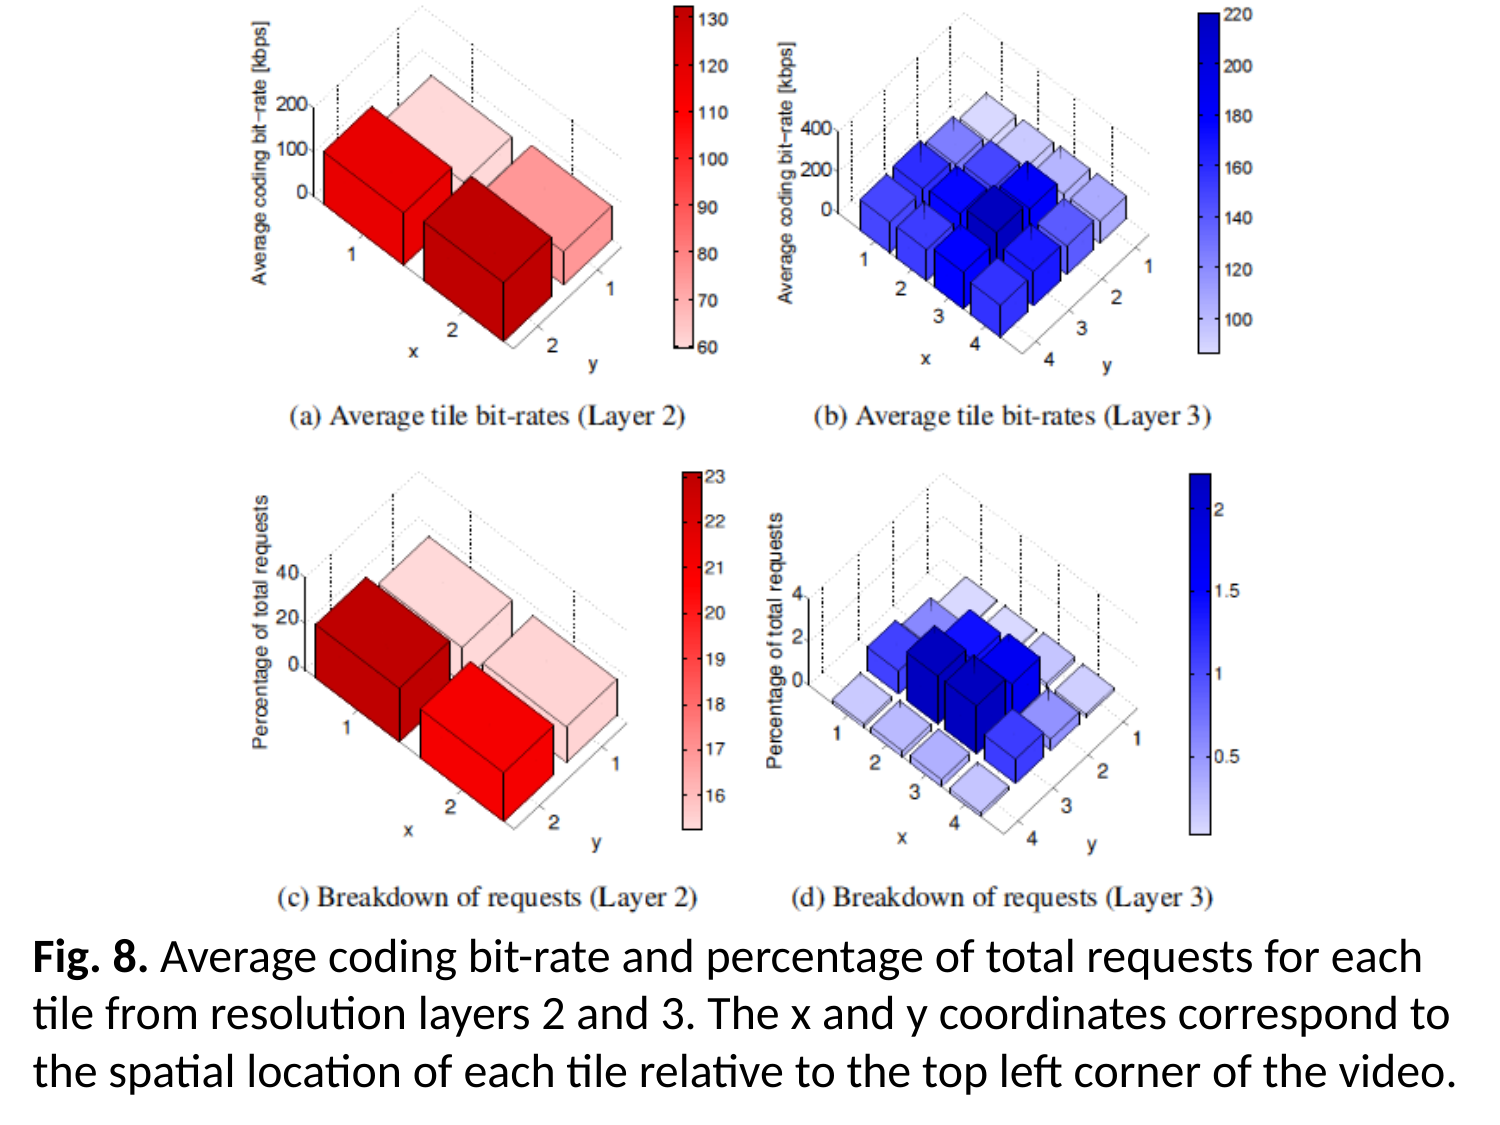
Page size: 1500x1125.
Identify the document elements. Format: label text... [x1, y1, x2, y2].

picture [232, 0, 1268, 918]
list Fig. 8. Average coding bit-rate and percentage of total requests for each tile from resolution layers 2 and 3. The x and y coordinates correspond to the spatial location of each tile relative to the top left corner of the video. [17, 916, 1483, 1125]
